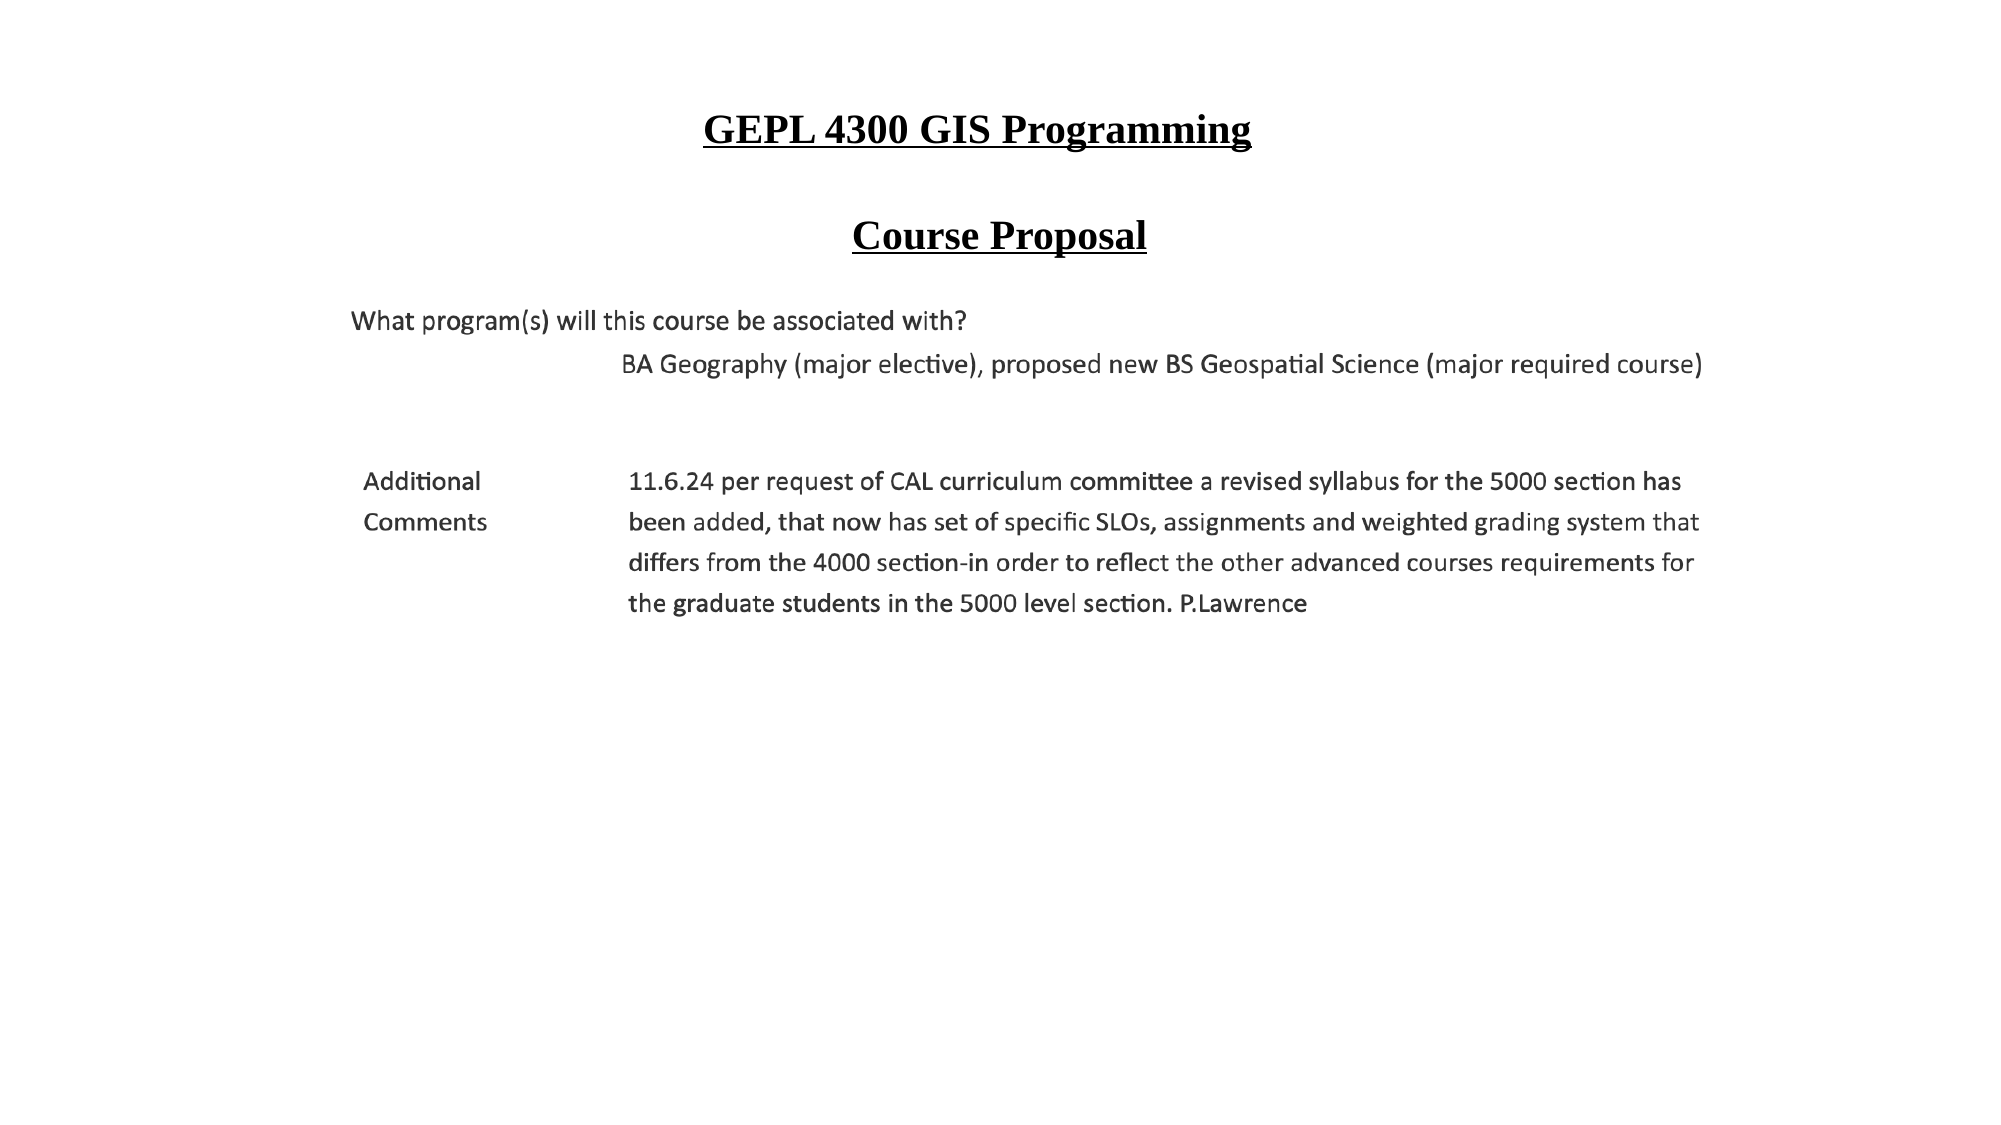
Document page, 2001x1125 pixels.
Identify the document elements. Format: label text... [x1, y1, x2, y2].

list Course Proposal [137, 205, 1862, 1036]
title GEPL 4300 GIS Programming [137, 59, 1818, 200]
picture [362, 464, 1710, 630]
picture [332, 305, 1710, 390]
